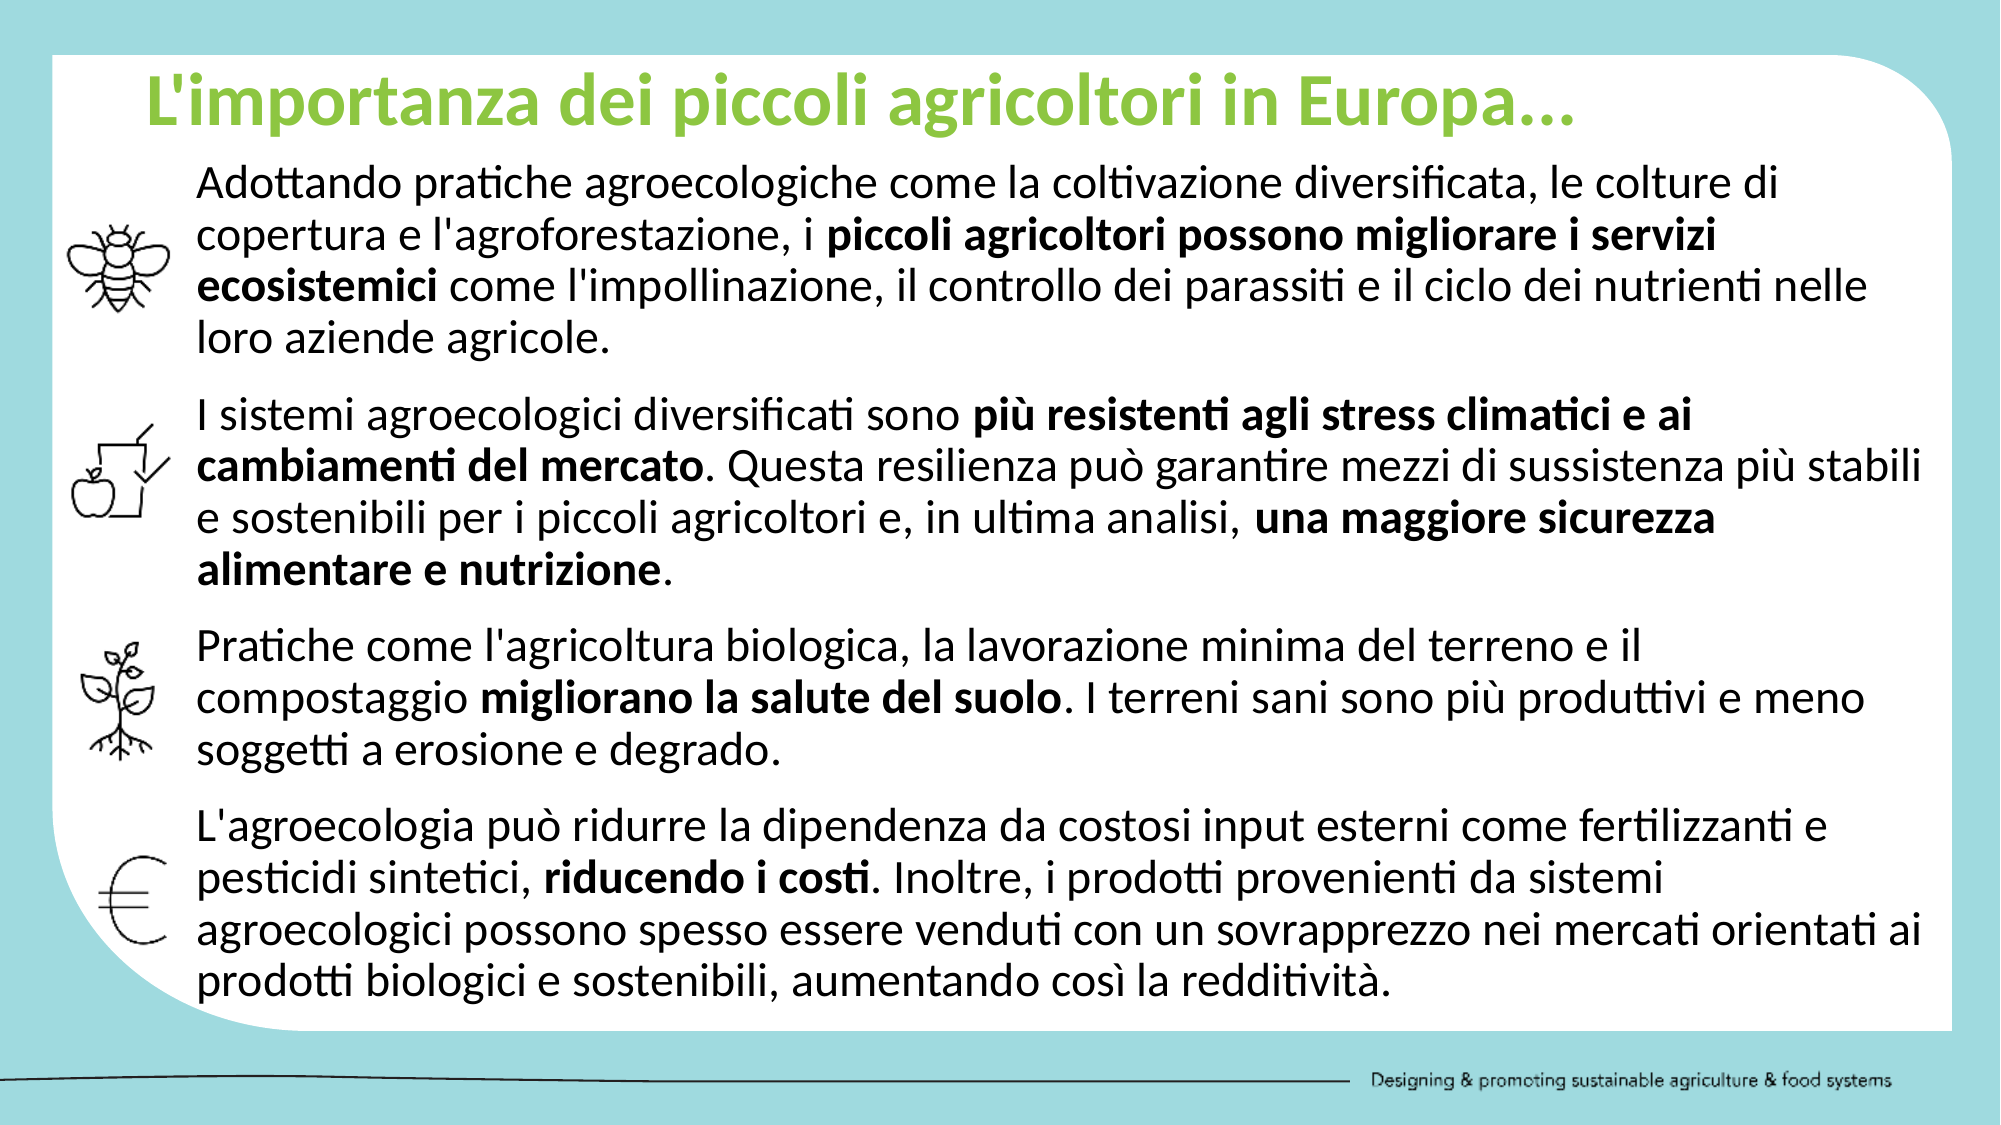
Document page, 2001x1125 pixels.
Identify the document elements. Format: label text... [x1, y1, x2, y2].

picture [1332, 1063, 1914, 1105]
picture [76, 843, 192, 959]
picture [54, 205, 182, 333]
list Adottando pratiche agroecologiche come la coltivazione diversificata, le colture di copertura e l'agroforestazione, i piccoli agricoltori possono migliorare i servizi ecosistemici come l'impollinazione, il controllo dei parassiti e il ciclo dei nutrienti nelle loro aziende agricole. I sistemi agroecologici diversificati sono più resistenti agli stress climatici e ai cambiamenti del mercato. Questa resilienza può garantire mezzi di sussistenza più stabili e sostenibili per i piccoli agricoltori e, in ultima analisi, una maggiore sicurezza alimentare e nutrizione. Pratiche come l'agricoltura biologica, la lavorazione minima del terreno e il compostaggio migliorano la salute del suolo. I terreni sani sono più produttivi e meno soggetti a erosione e degrado. L'agroecologia può ridurre la dipendenza da costosi input esterni come fertilizzanti e pesticidi sintetici, riducendo i costi. Inoltre, i prodotti provenienti da sistemi agroecologici possono spesso essere venduti con un sovrapprezzo nei mercati orientati ai prodotti biologici e sostenibili, aumentando così la redditività. [181, 149, 1943, 793]
list L'importanza dei piccoli agricoltori in Europa... [130, 53, 1869, 185]
picture [57, 638, 185, 766]
picture [57, 407, 185, 535]
